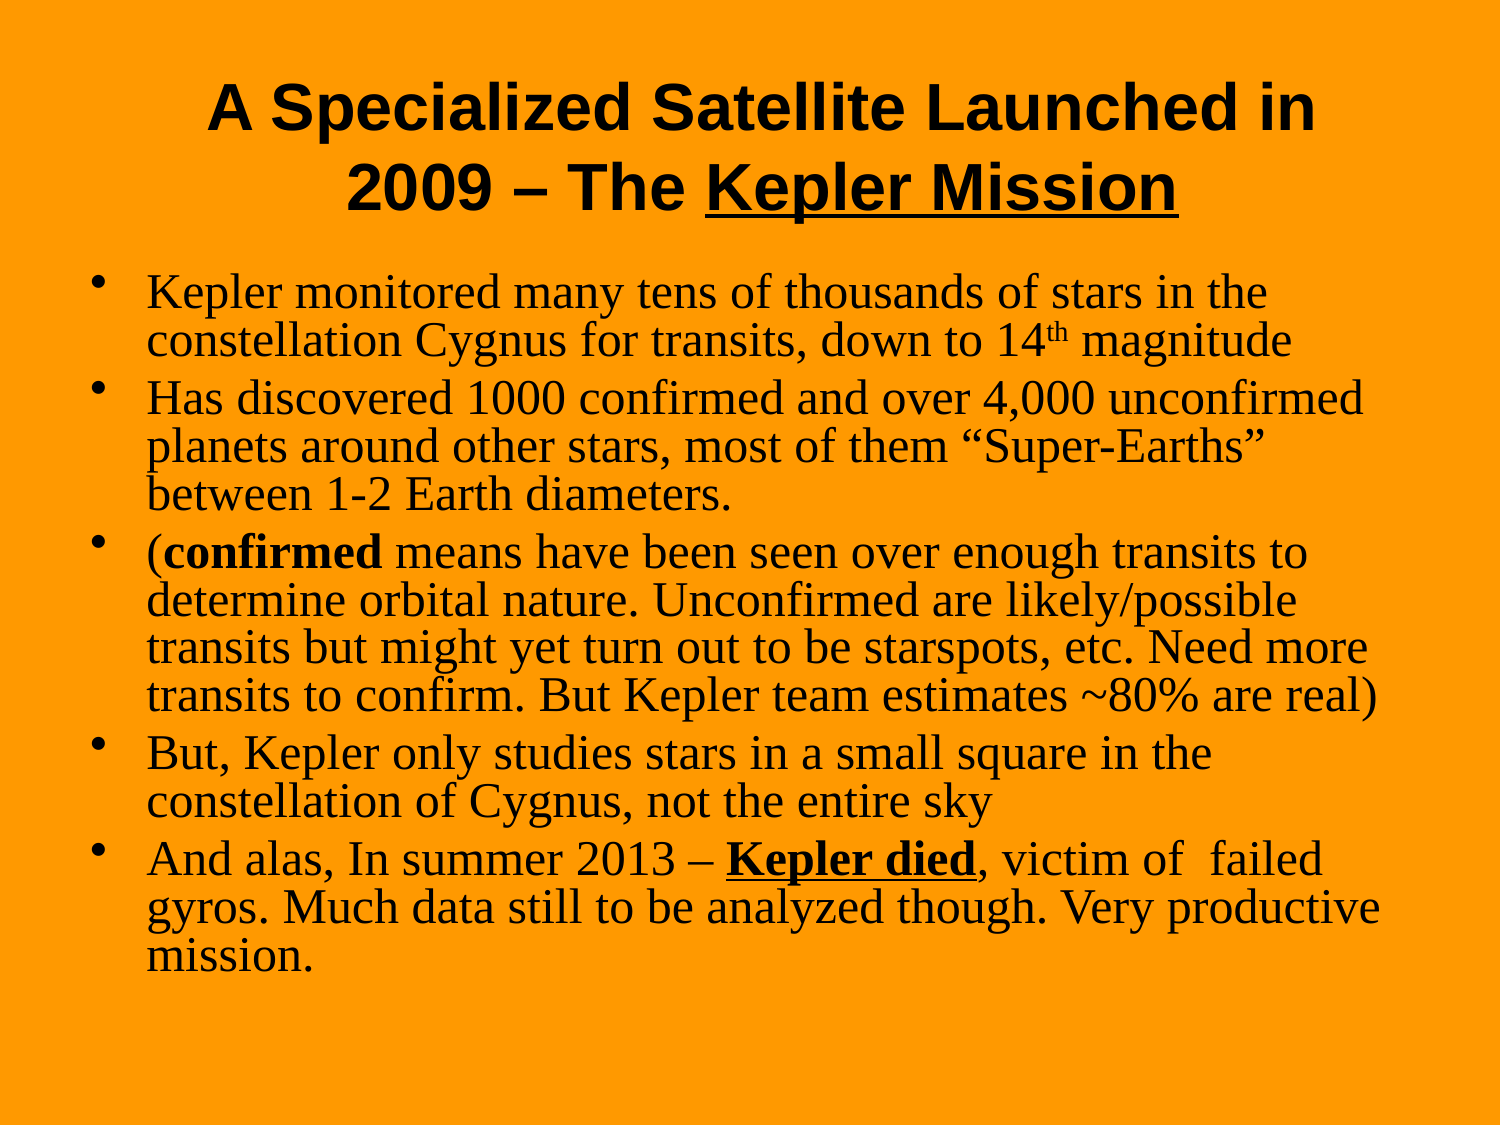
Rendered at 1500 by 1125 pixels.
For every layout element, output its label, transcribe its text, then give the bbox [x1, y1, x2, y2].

list Kepler monitored many tens of thousands of stars in the constellation Cygnus for transits, down to 14th magnitude Has discovered 1000 confirmed and over 4,000 unconfirmed planets around other stars, most of them “Super-Earths” between 1-2 Earth diameters. (confirmed means have been seen over enough transits to determine orbital nature. Unconfirmed are likely/possible transits but might yet turn out to be starspots, etc. Need more transits to confirm. But Kepler team estimates ~80% are real) But, Kepler only studies stars in a small square in the constellation of Cygnus, not the entire sky And alas, In summer 2013 – Kepler died, victim of failed gyros. Much data still to be analyzed though. Very productive mission. [75, 262, 1425, 1075]
title A Specialized Satellite Launched in 2009 – The Kepler Mission [125, 50, 1400, 238]
